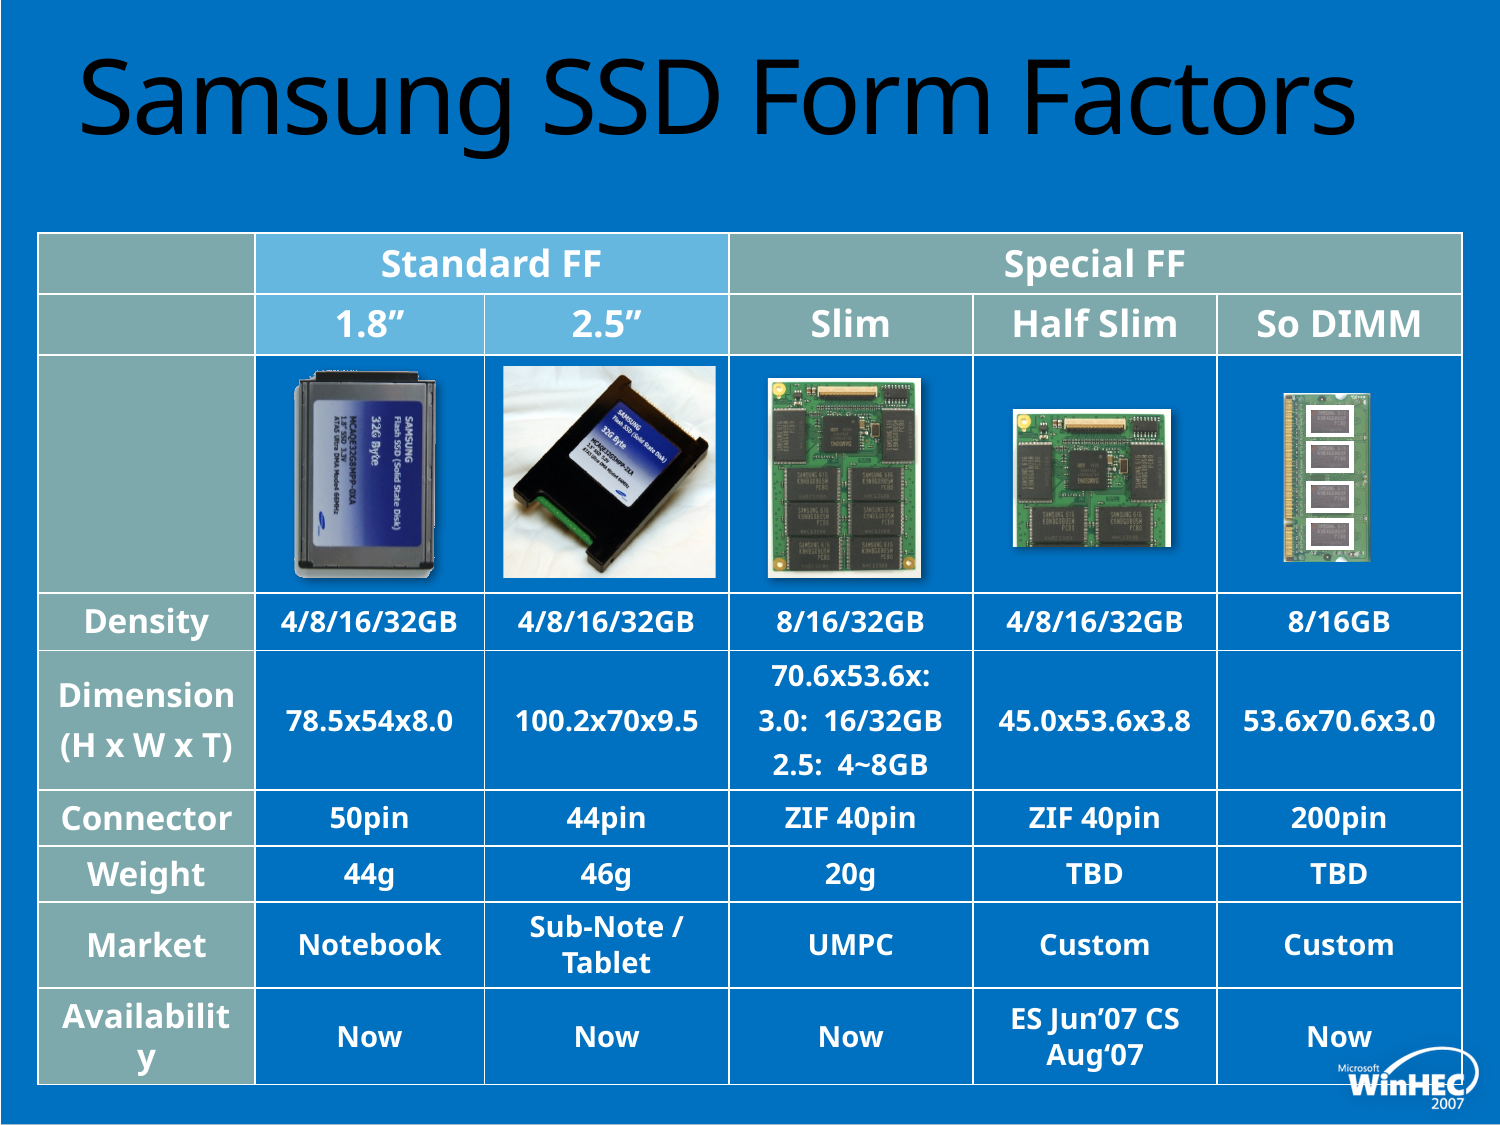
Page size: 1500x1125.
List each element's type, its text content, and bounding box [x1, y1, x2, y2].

table_cell Now [256, 989, 484, 1084]
title Samsung SSD Form Factors [62, 37, 1438, 152]
table_cell 4/8/16/32GB [485, 594, 728, 650]
table_cell Half Slim [974, 295, 1216, 354]
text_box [1283, 393, 1371, 563]
table_cell 100.2x70x9.5 [485, 651, 728, 789]
table_cell ZIF 40pin [974, 791, 1216, 845]
table_cell 200pin [1218, 791, 1461, 845]
table_cell Dimension (H x W x T) [39, 651, 254, 789]
table_header Special FF [730, 234, 1461, 293]
table_cell ES Jun’07 CS Aug‘07 [974, 989, 1216, 1084]
table_cell 70.6x53.6x: 3.0: 16/32GB 2.5: 4~8GB [730, 651, 972, 789]
table_cell 20g [730, 847, 972, 901]
table_cell [39, 295, 254, 354]
table_header Standard FF [256, 234, 728, 293]
table_cell So DIMM [1218, 295, 1461, 354]
table_cell Connector [39, 791, 254, 845]
table_cell Now [1218, 989, 1461, 1084]
table_cell 53.6x70.6x3.0 [1218, 651, 1461, 789]
table_cell 44pin [485, 791, 728, 845]
table_cell Notebook [256, 903, 484, 987]
table_cell [256, 356, 484, 592]
table_cell [730, 356, 972, 592]
table_cell Now [485, 989, 728, 1084]
table_cell 1.8’’ [256, 295, 484, 354]
table_cell 2.5’’ [485, 295, 728, 354]
table_cell 50pin [256, 791, 484, 845]
table_cell 78.5x54x8.0 [256, 651, 484, 789]
table_cell Custom [1218, 903, 1461, 987]
table_cell Sub-Note / Tablet [485, 903, 728, 987]
table_cell 45.0x53.6x3.8 [974, 651, 1216, 789]
table_cell UMPC [730, 903, 972, 987]
table_cell 8/16/32GB [730, 594, 972, 650]
picture [0, 0, 1500, 1125]
table_cell TBD [974, 847, 1216, 901]
table_cell Density [39, 594, 254, 650]
table_cell [39, 356, 254, 592]
table_cell Slim [730, 295, 972, 354]
table_cell Custom [974, 903, 1216, 987]
table_cell 4/8/16/32GB [974, 594, 1216, 650]
table_cell Market [39, 903, 254, 987]
table_header [39, 234, 254, 293]
table_cell Availability [39, 989, 254, 1084]
table_cell 44g [256, 847, 484, 901]
table_cell [485, 356, 728, 592]
table_cell 4/8/16/32GB [256, 594, 484, 650]
table_cell [974, 356, 1216, 592]
table_cell Now [730, 989, 972, 1084]
text_box 80 [765, 381, 771, 581]
table_cell [1218, 356, 1461, 592]
table_cell 46g [485, 847, 728, 901]
table_cell 8/16GB [1218, 594, 1461, 650]
table_cell TBD [1218, 847, 1461, 901]
table_cell ZIF 40pin [730, 791, 972, 845]
table_cell Weight [39, 847, 254, 901]
